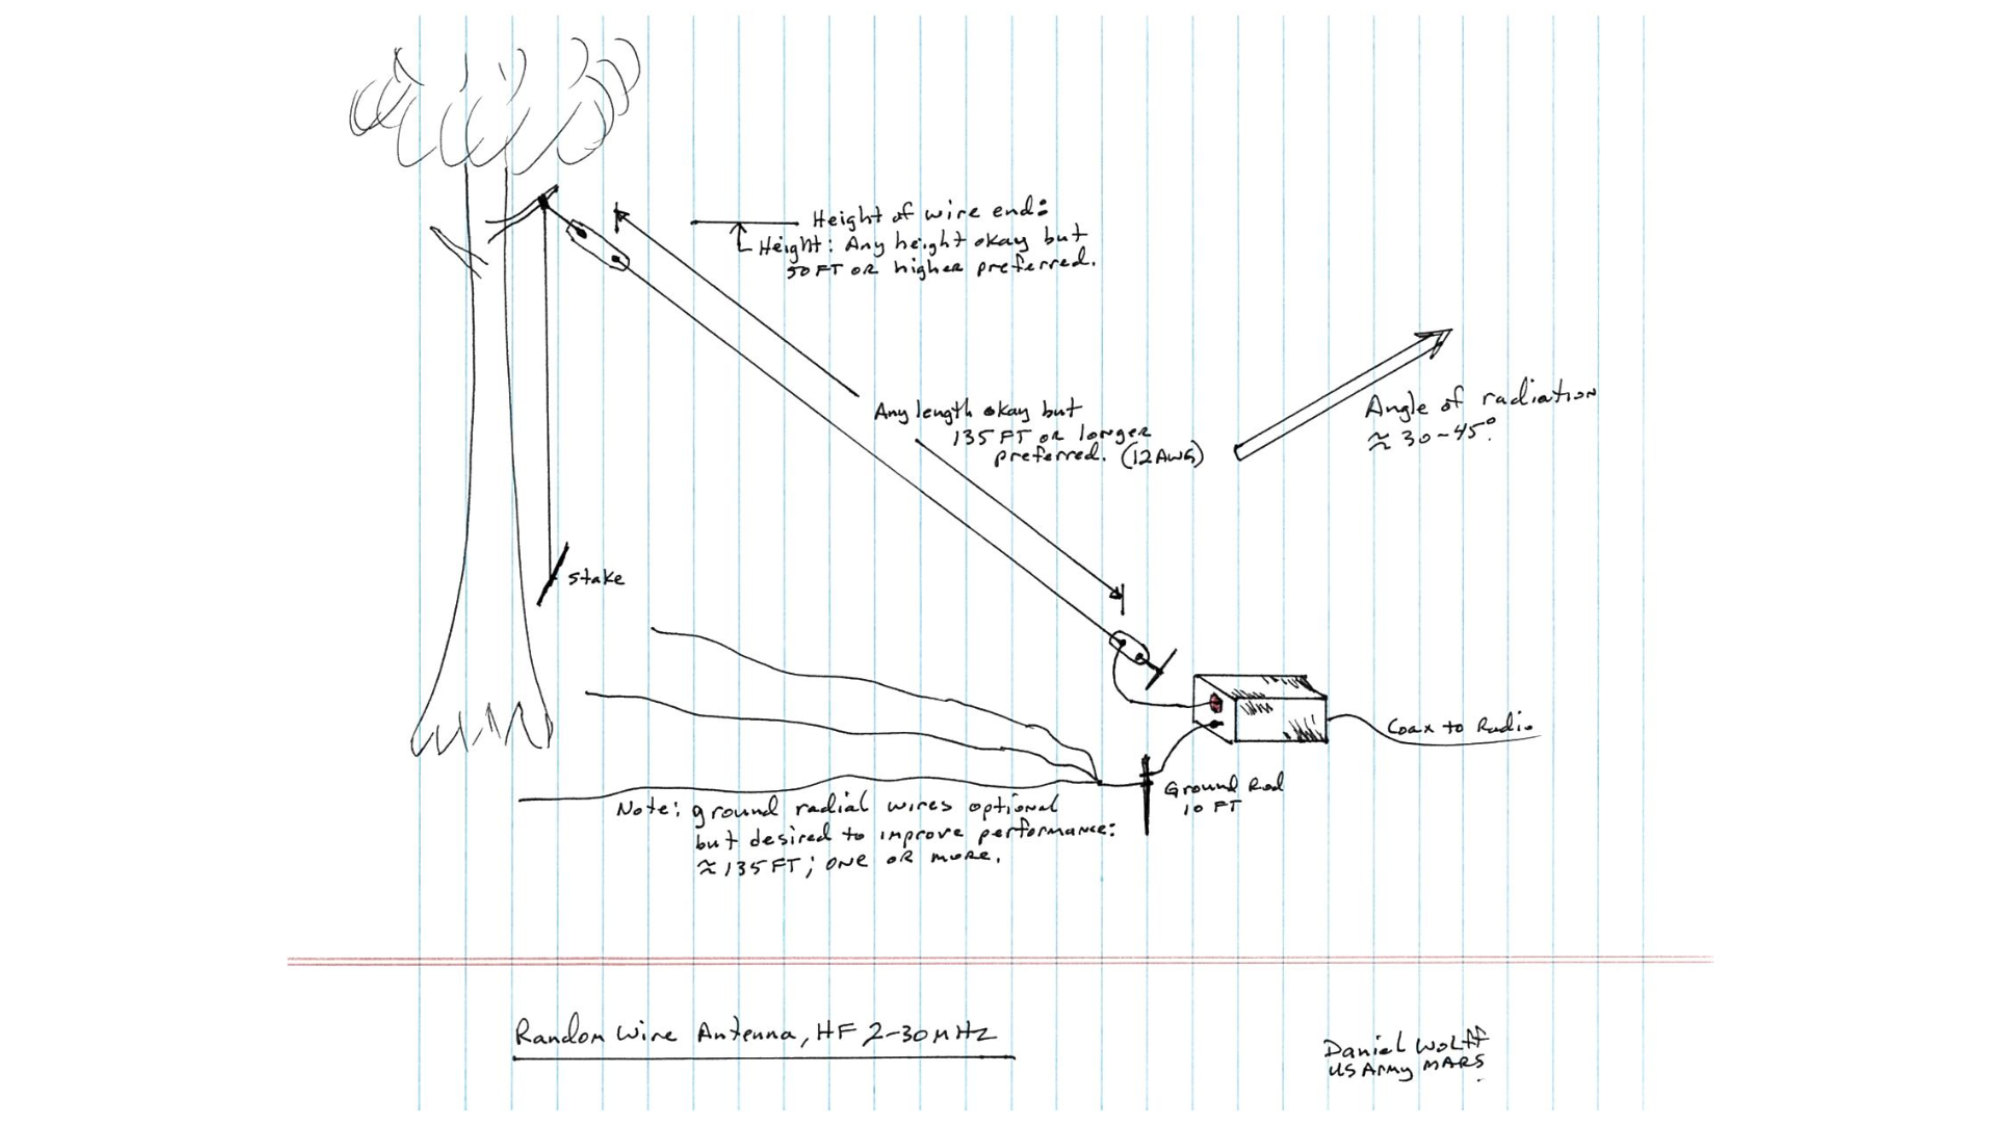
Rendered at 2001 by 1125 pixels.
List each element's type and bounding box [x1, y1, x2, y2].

picture [274, 0, 1726, 1125]
